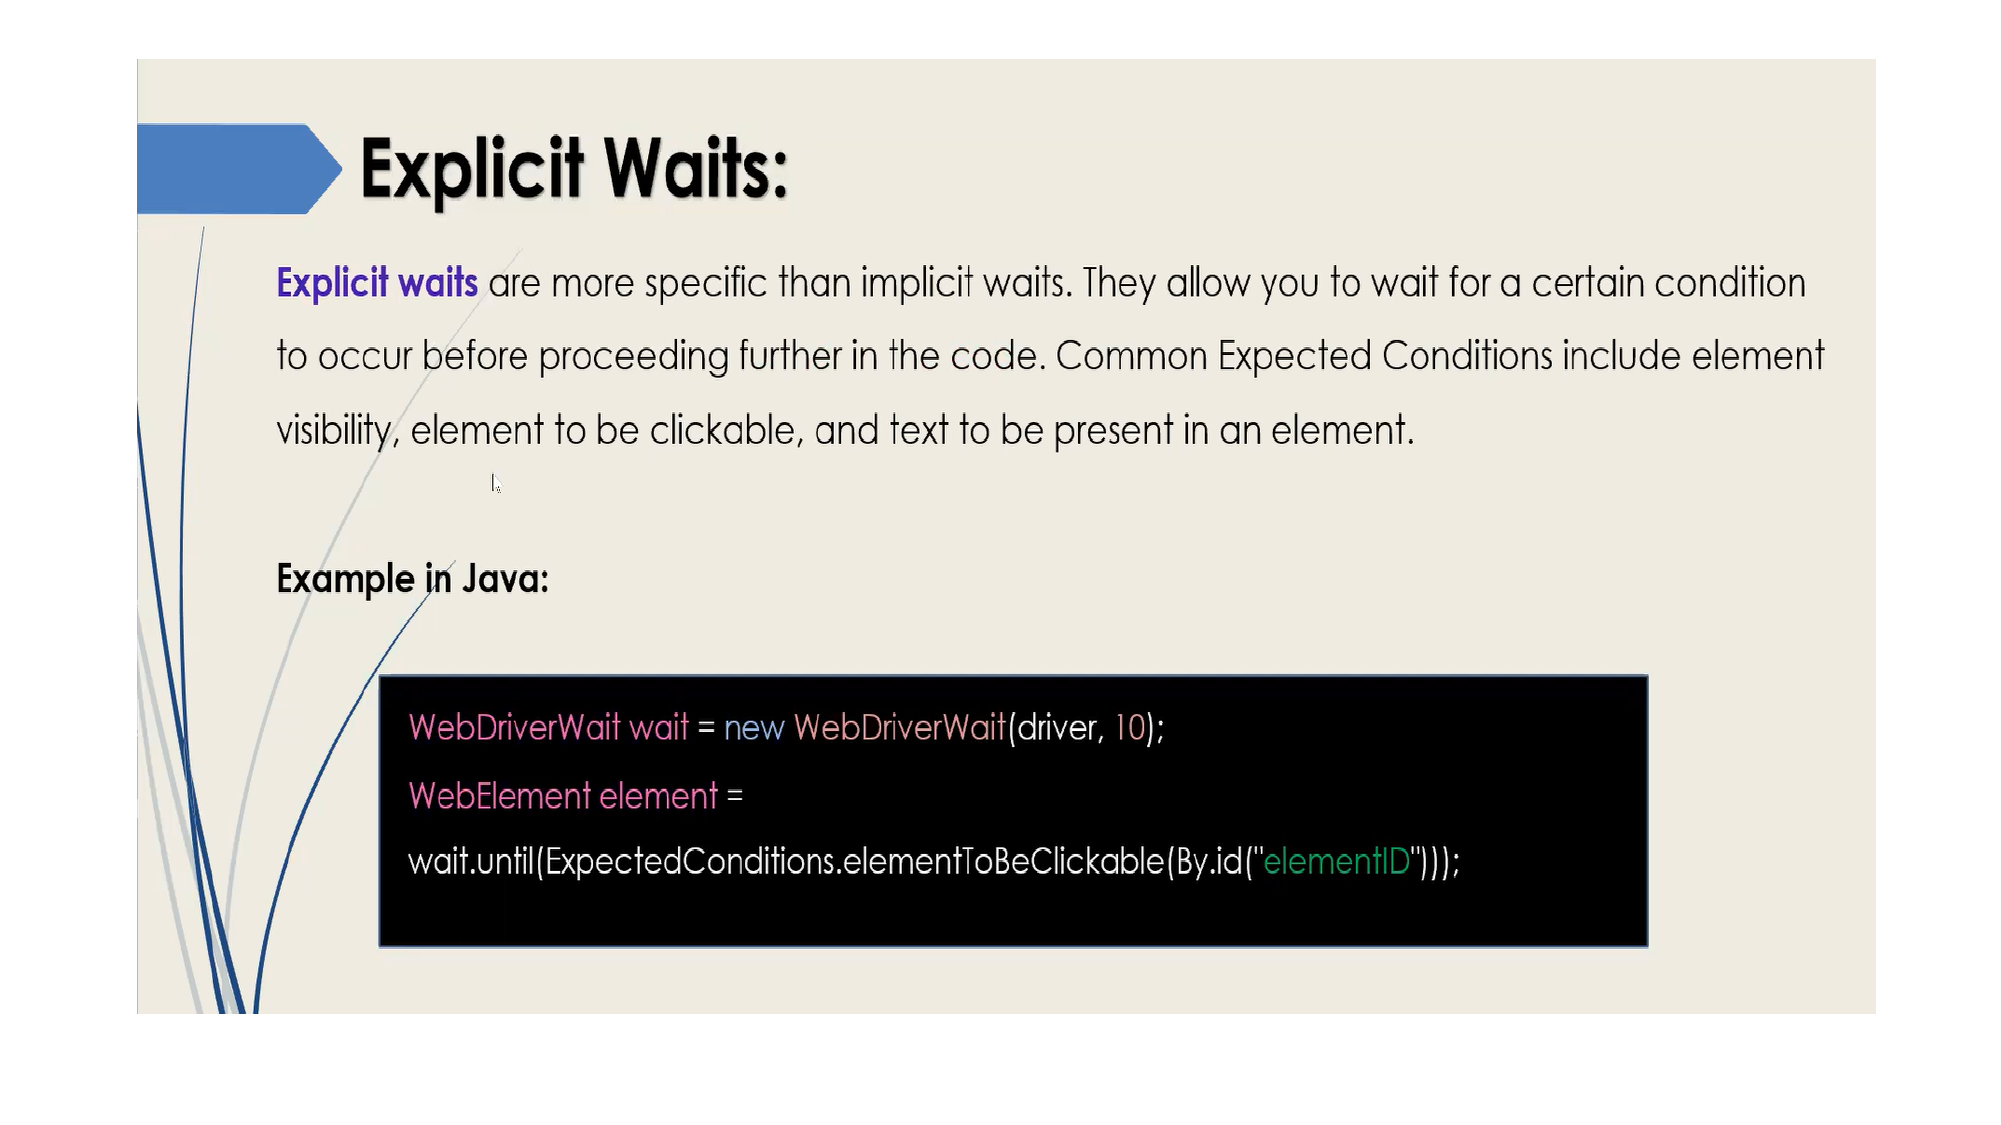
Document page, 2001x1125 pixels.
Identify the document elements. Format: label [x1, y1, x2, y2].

list [137, 59, 1876, 1014]
